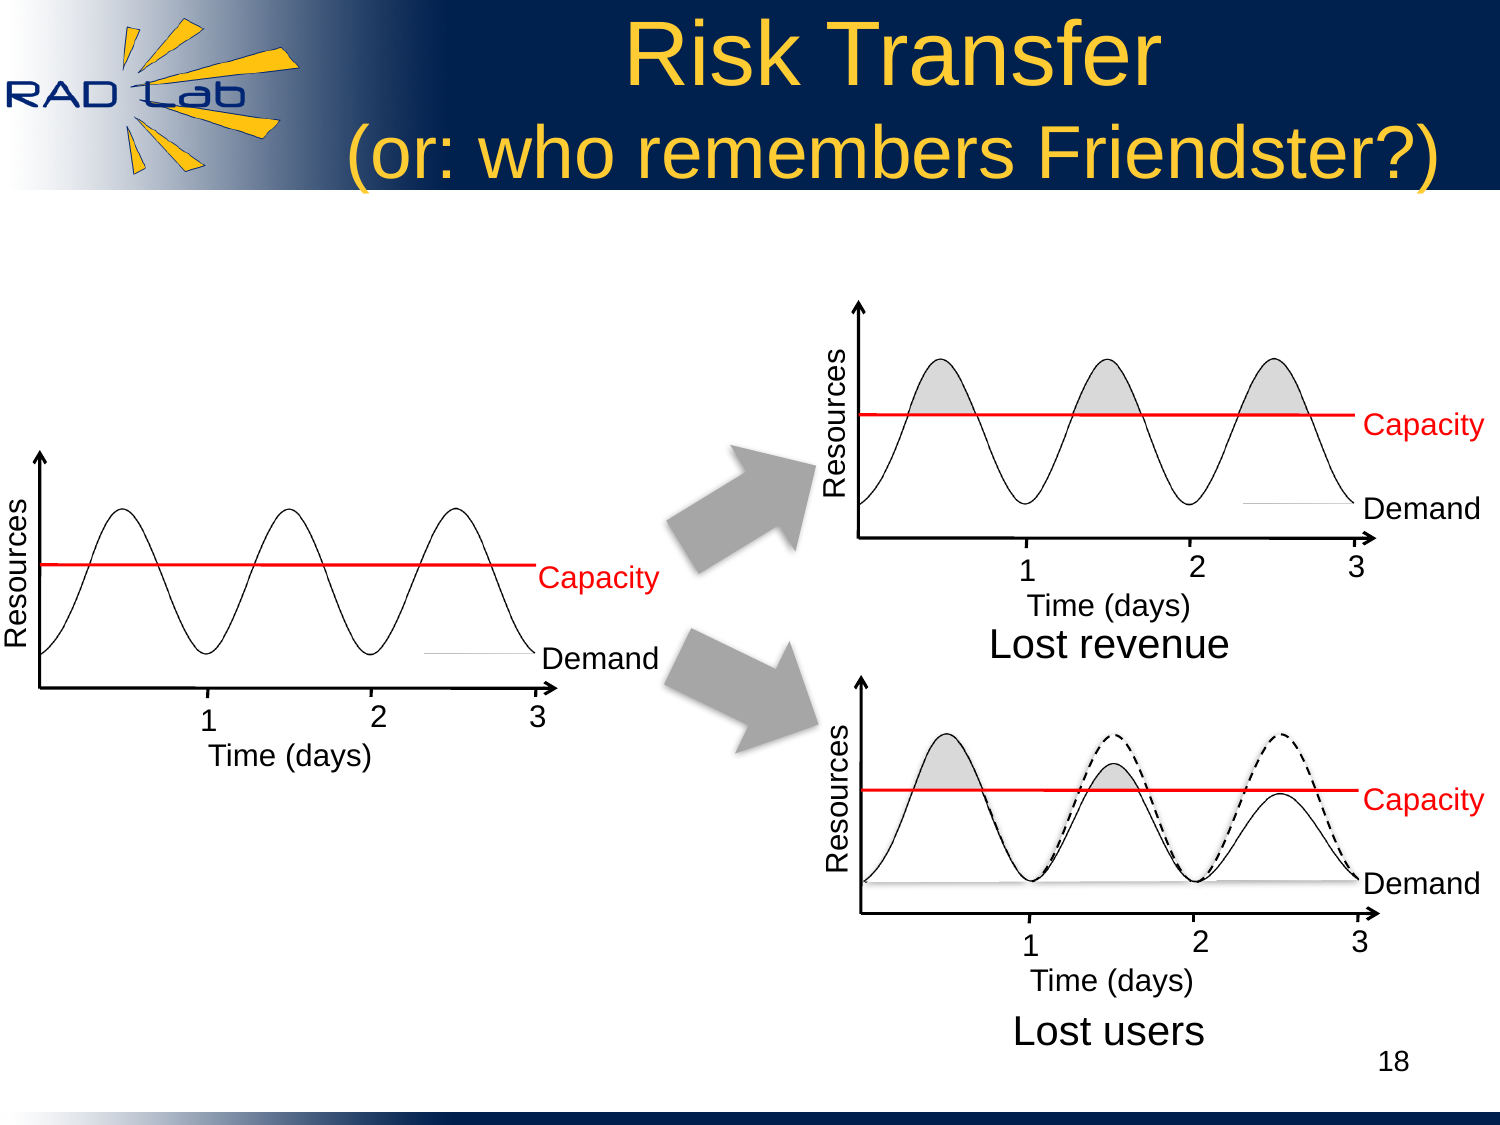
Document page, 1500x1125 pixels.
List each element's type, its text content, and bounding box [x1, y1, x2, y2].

text_box Lost users [997, 997, 1221, 1062]
text_box [663, 627, 804, 755]
slide_number 18 [1074, 1034, 1426, 1113]
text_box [0, 449, 651, 763]
text_box Lost revenue [973, 622, 1246, 673]
text_box [665, 444, 800, 575]
text_box [75, 187, 1450, 1050]
title Risk Transfer (or: who remembers Friendster?) [287, 0, 1500, 188]
picture [0, 0, 287, 190]
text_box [808, 674, 1476, 989]
picture [0, 1112, 1500, 1125]
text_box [805, 299, 1476, 613]
